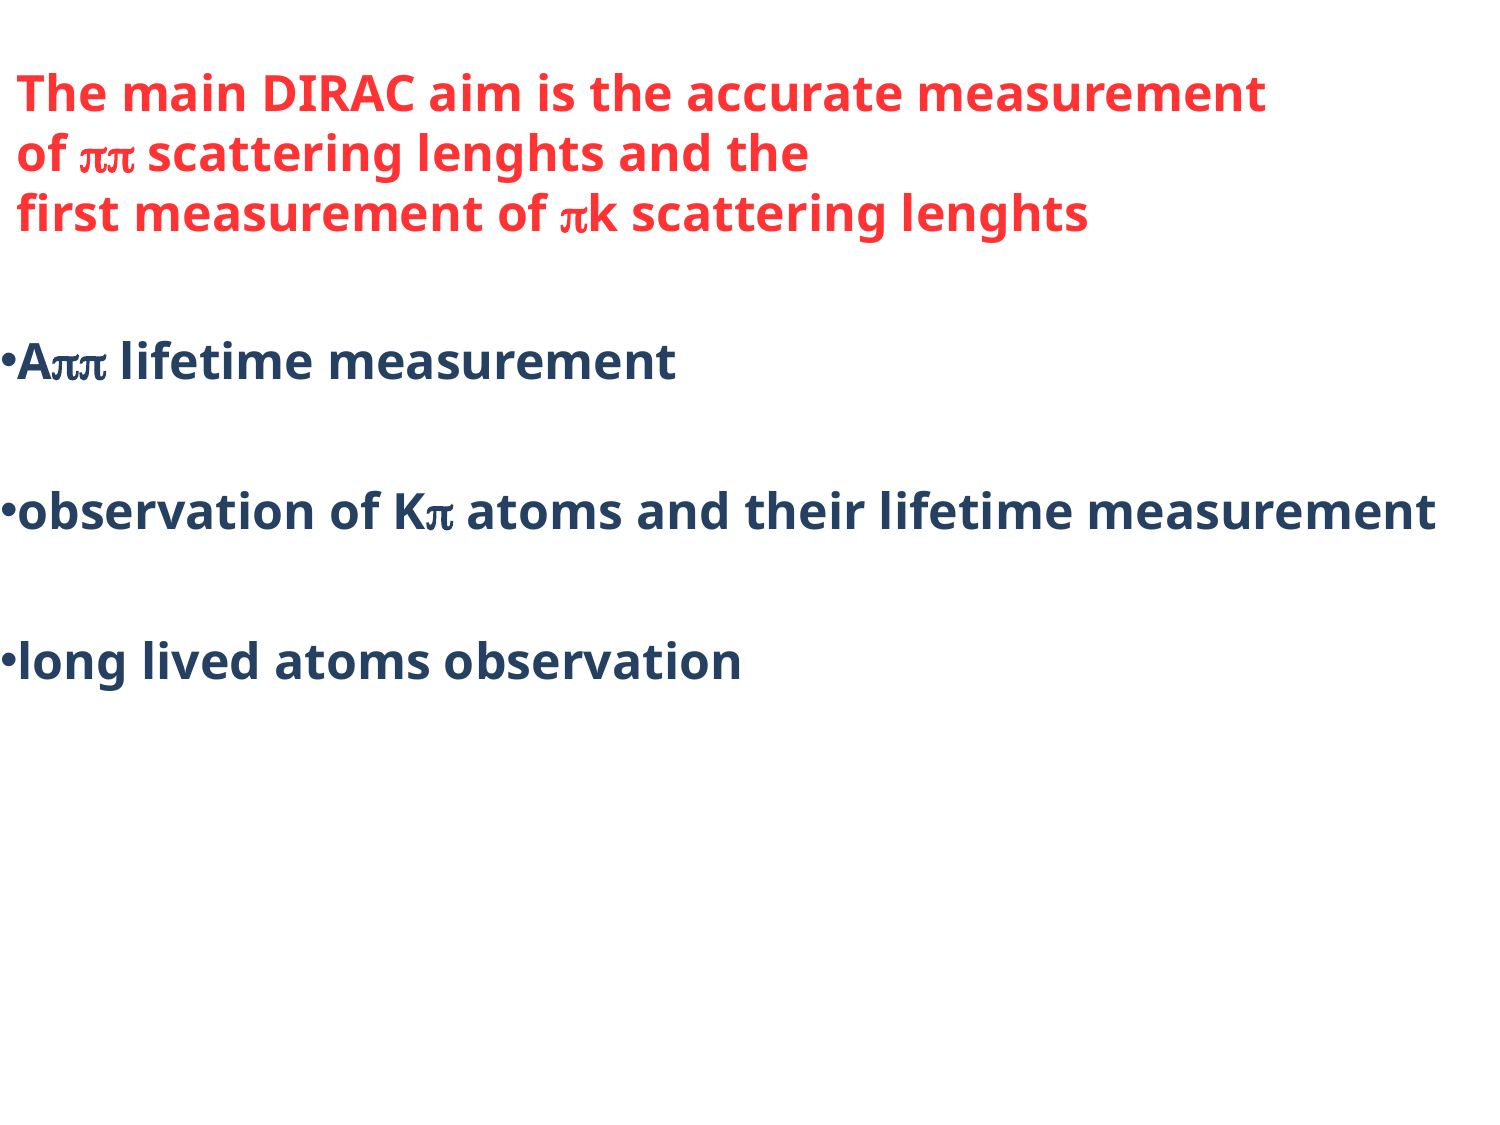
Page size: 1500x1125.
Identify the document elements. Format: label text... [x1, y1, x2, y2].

text_box The main DIRAC aim is the accurate measurement of pp scattering lenghts and the first measurement of pk scattering lenghts [2, 54, 1296, 250]
text_box App lifetime measurement observation of Kp atoms and their lifetime measurement long lived atoms observation [0, 231, 1453, 697]
